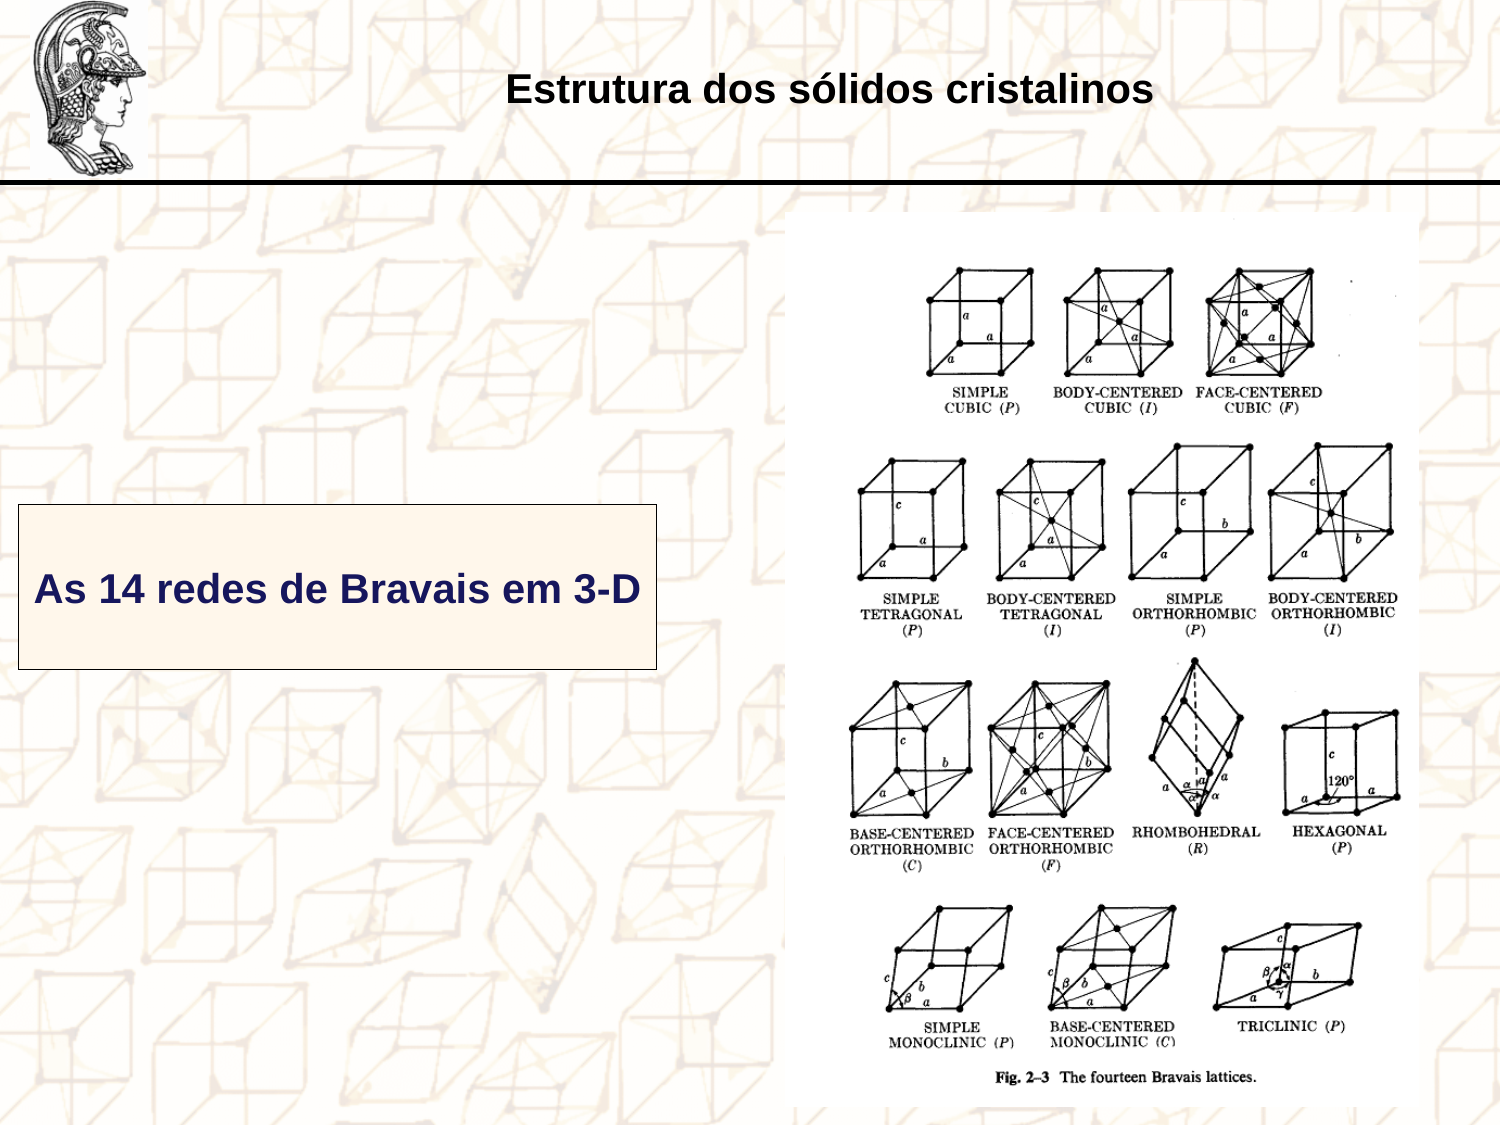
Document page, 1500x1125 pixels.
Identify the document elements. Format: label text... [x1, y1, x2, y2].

text_box Estrutura dos sólidos cristalinos [490, 54, 1170, 120]
picture [785, 212, 1419, 1107]
text_box As 14 redes de Bravais em 3-D [18, 504, 657, 670]
picture [30, 0, 149, 179]
